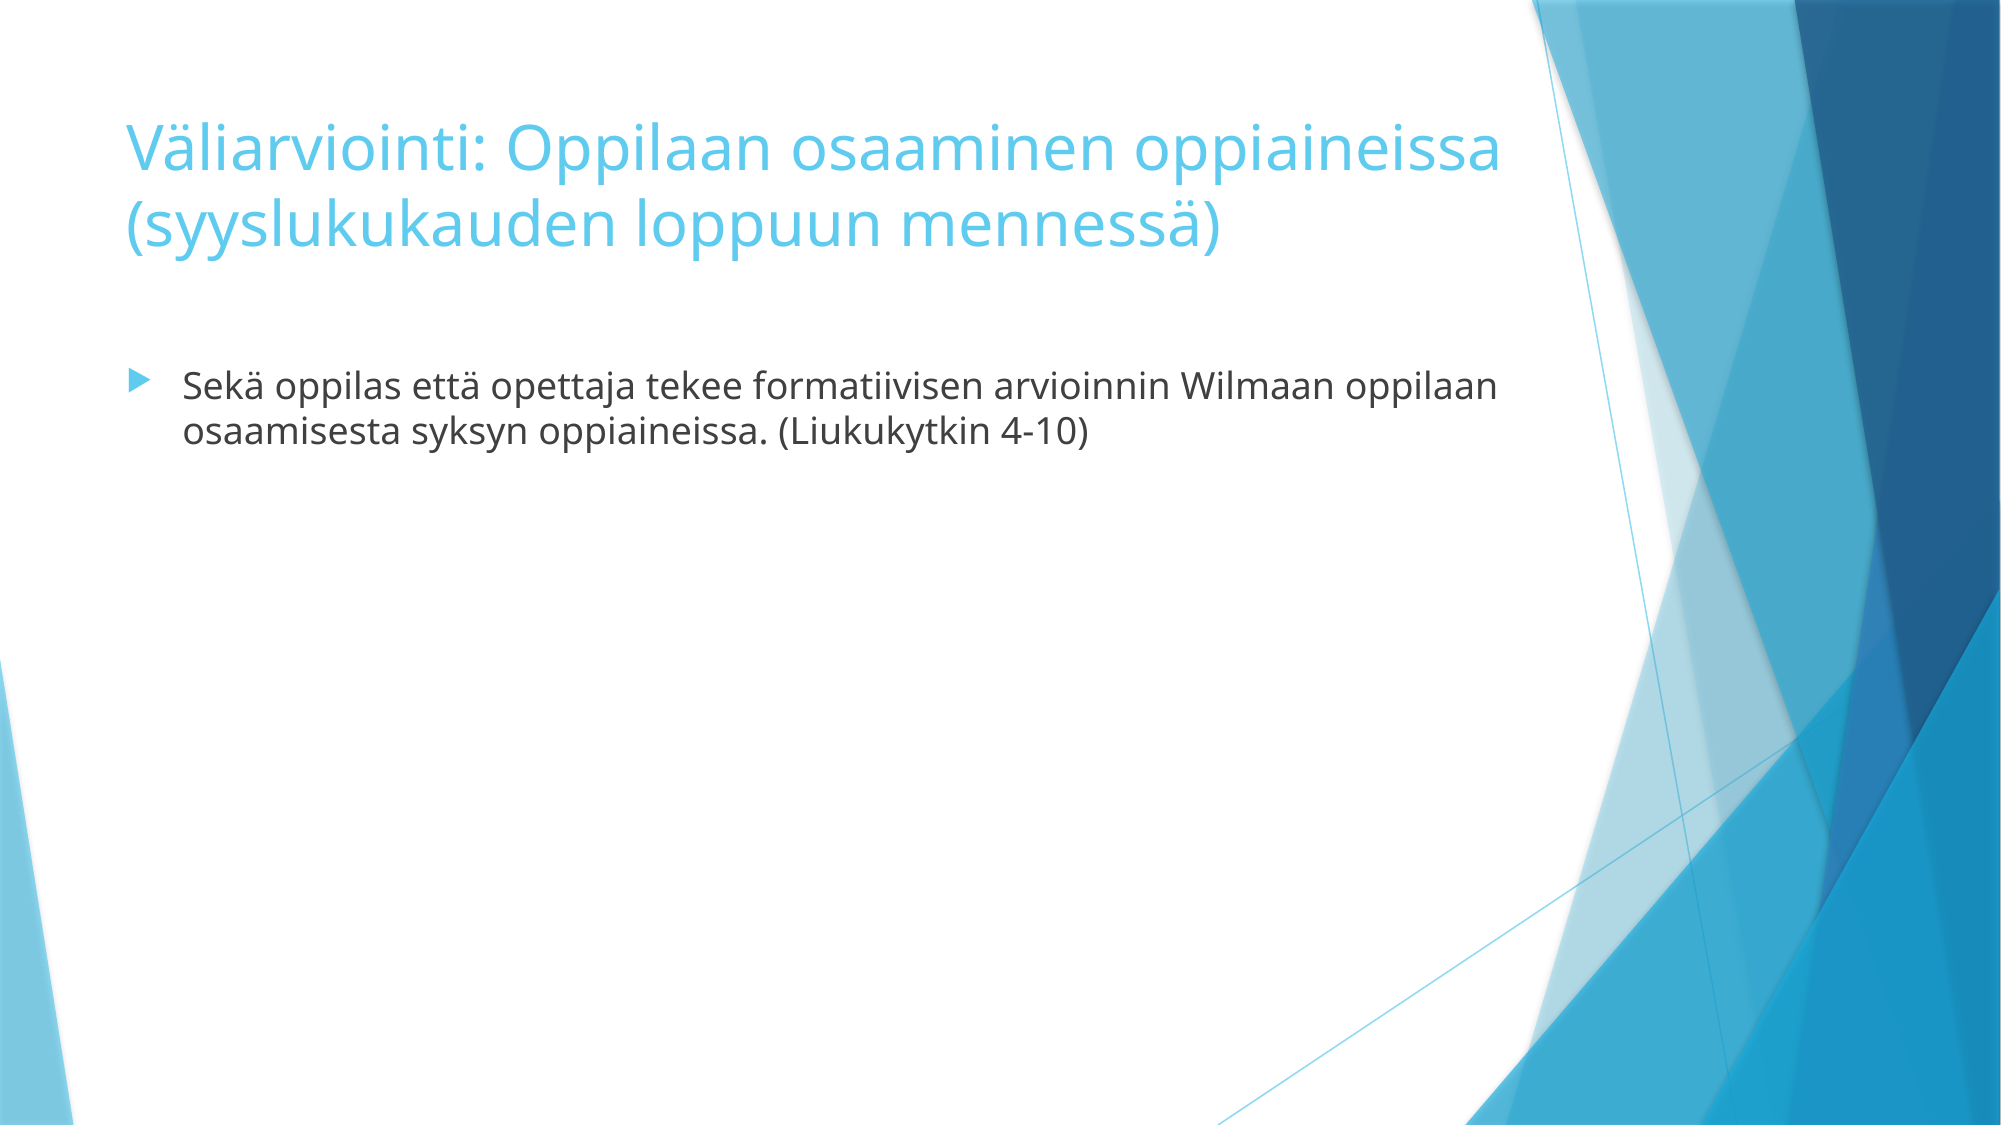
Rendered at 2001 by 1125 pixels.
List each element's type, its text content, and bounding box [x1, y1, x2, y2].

list Sekä oppilas että opettaja tekee formatiivisen arvioinnin Wilmaan oppilaan osaamisesta syksyn oppiaineissa. (Liukukytkin 4-10) [111, 354, 1522, 992]
title Väliarviointi: Oppilaan osaaminen oppiaineissa (syyslukukauden loppuun mennessä) [111, 99, 1522, 317]
